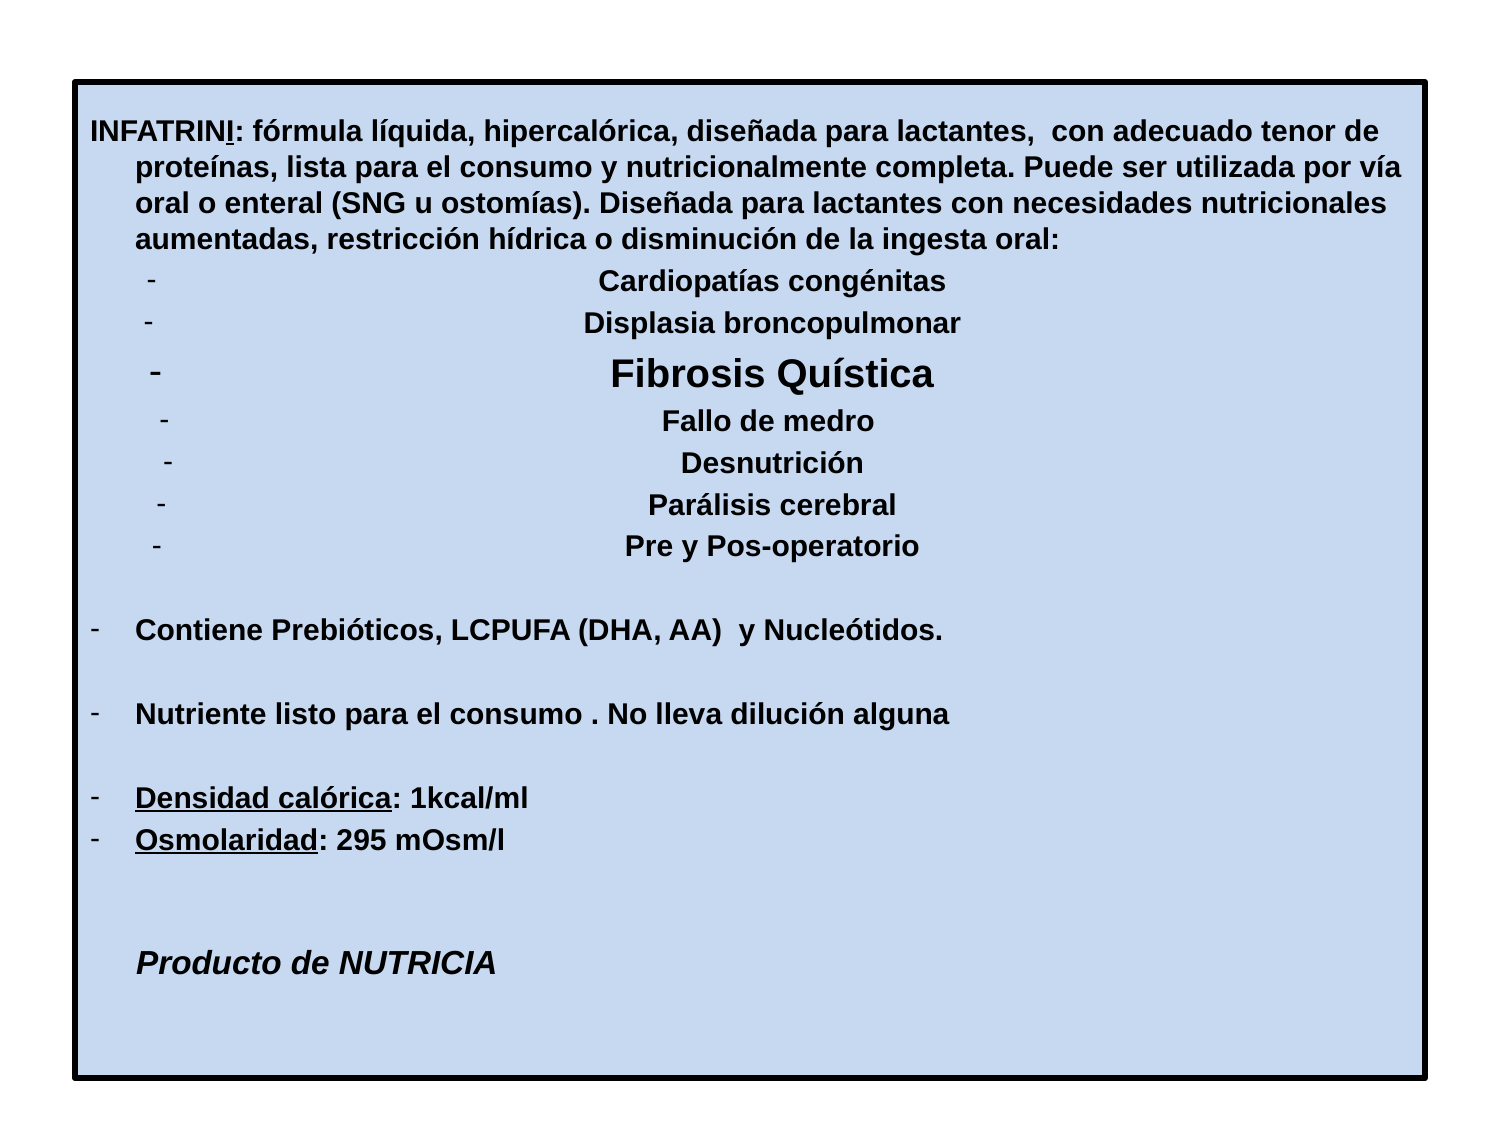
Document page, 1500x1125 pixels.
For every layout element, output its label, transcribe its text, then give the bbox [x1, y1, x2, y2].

list INFATRINI: fórmula líquida, hipercalórica, diseñada para lactantes, con adecuado tenor de proteínas, lista para el consumo y nutricionalmente completa. Puede ser utilizada por vía oral o enteral (SNG u ostomías). Diseñada para lactantes con necesidades nutricionales aumentadas, restricción hídrica o disminución de la ingesta oral: Cardiopatías congénitas Displasia broncopulmonar Fibrosis Quística Fallo de medro Desnutrición Parálisis cerebral Pre y Pos-operatorio Contiene Prebióticos, LCPUFA (DHA, AA) y Nucleótidos. Nutriente listo para el consumo . No lleva dilución alguna Densidad calórica: 1kcal/ml Osmolaridad: 295 mOsm/l Producto de NUTRICIA [75, 82, 1425, 1079]
